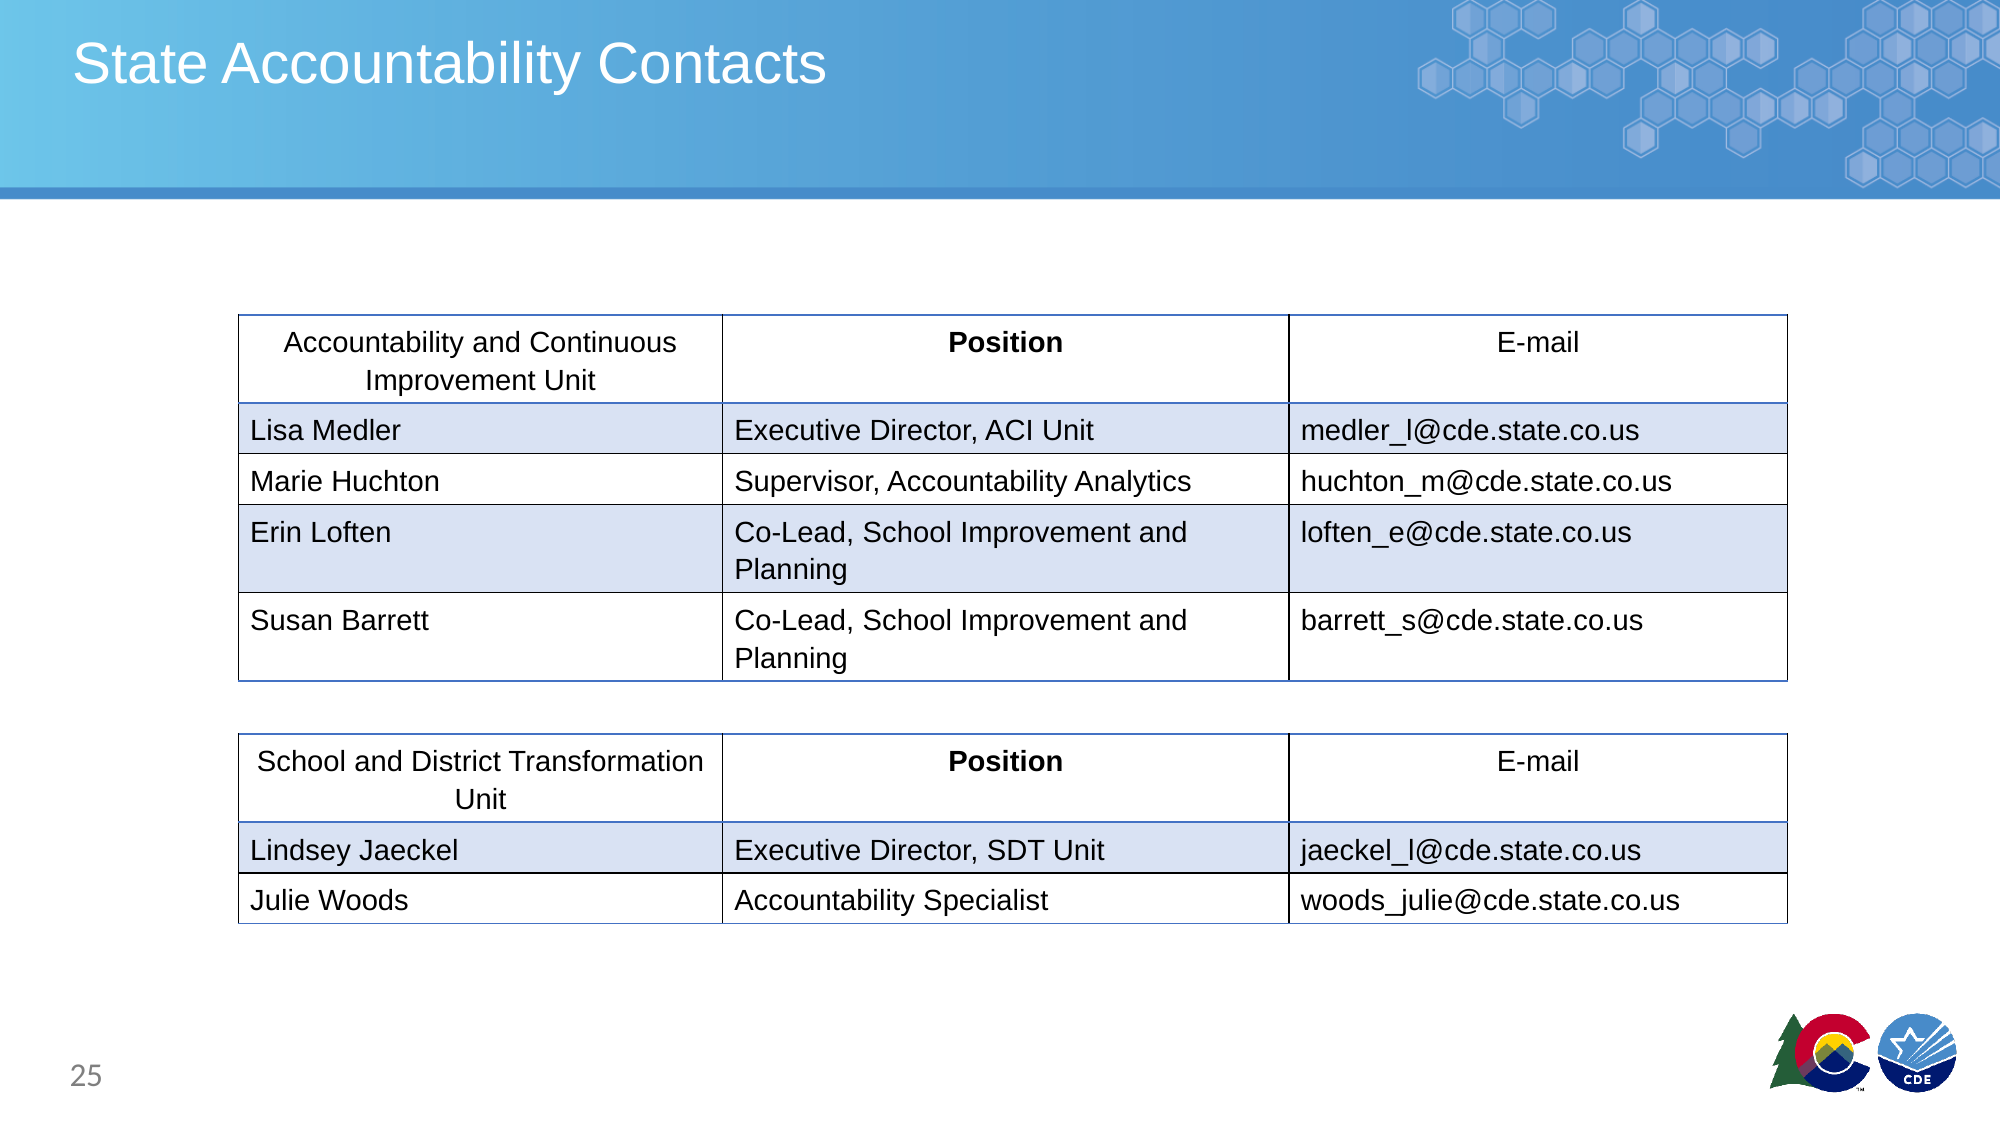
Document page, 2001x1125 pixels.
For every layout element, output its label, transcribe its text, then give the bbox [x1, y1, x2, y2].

table_cell loften_e@cde.state.co.us [1290, 505, 1787, 592]
table_header School and District Transformation Unit [239, 735, 722, 821]
slide_number 25 [54, 1042, 505, 1103]
table_header E-mail [1290, 316, 1787, 402]
table_cell barrett_s@cde.state.co.us [1290, 593, 1787, 680]
table_cell woods_julie@cde.state.co.us [1290, 874, 1787, 923]
picture [0, 0, 2000, 200]
table_cell Lindsey Jaeckel [239, 823, 722, 872]
table_cell Co-Lead, School Improvement and Planning [723, 593, 1288, 680]
table_cell Julie Woods [239, 874, 722, 923]
picture [1768, 1012, 1957, 1093]
title State Accountability Contacts [72, 33, 1396, 182]
table_cell Lisa Medler [239, 404, 722, 453]
table_cell Accountability Specialist [723, 874, 1288, 923]
table_cell Susan Barrett [239, 593, 722, 680]
table_header Position [723, 735, 1288, 821]
table_cell huchton_m@cde.state.co.us [1290, 454, 1787, 504]
table_cell jaeckel_l@cde.state.co.us [1290, 823, 1787, 872]
table_cell Marie Huchton [239, 454, 722, 504]
table_cell medler_l@cde.state.co.us [1290, 404, 1787, 453]
table_header E-mail [1290, 735, 1787, 821]
table_cell Erin Loften [239, 505, 722, 592]
table_header Accountability and Continuous Improvement Unit [239, 316, 722, 402]
table_header Position [723, 316, 1288, 402]
table_cell Co-Lead, School Improvement and Planning [723, 505, 1288, 592]
table_cell Executive Director, SDT Unit [723, 823, 1288, 872]
table_cell Executive Director, ACI Unit [723, 404, 1288, 453]
table_cell Supervisor, Accountability Analytics [723, 454, 1288, 504]
